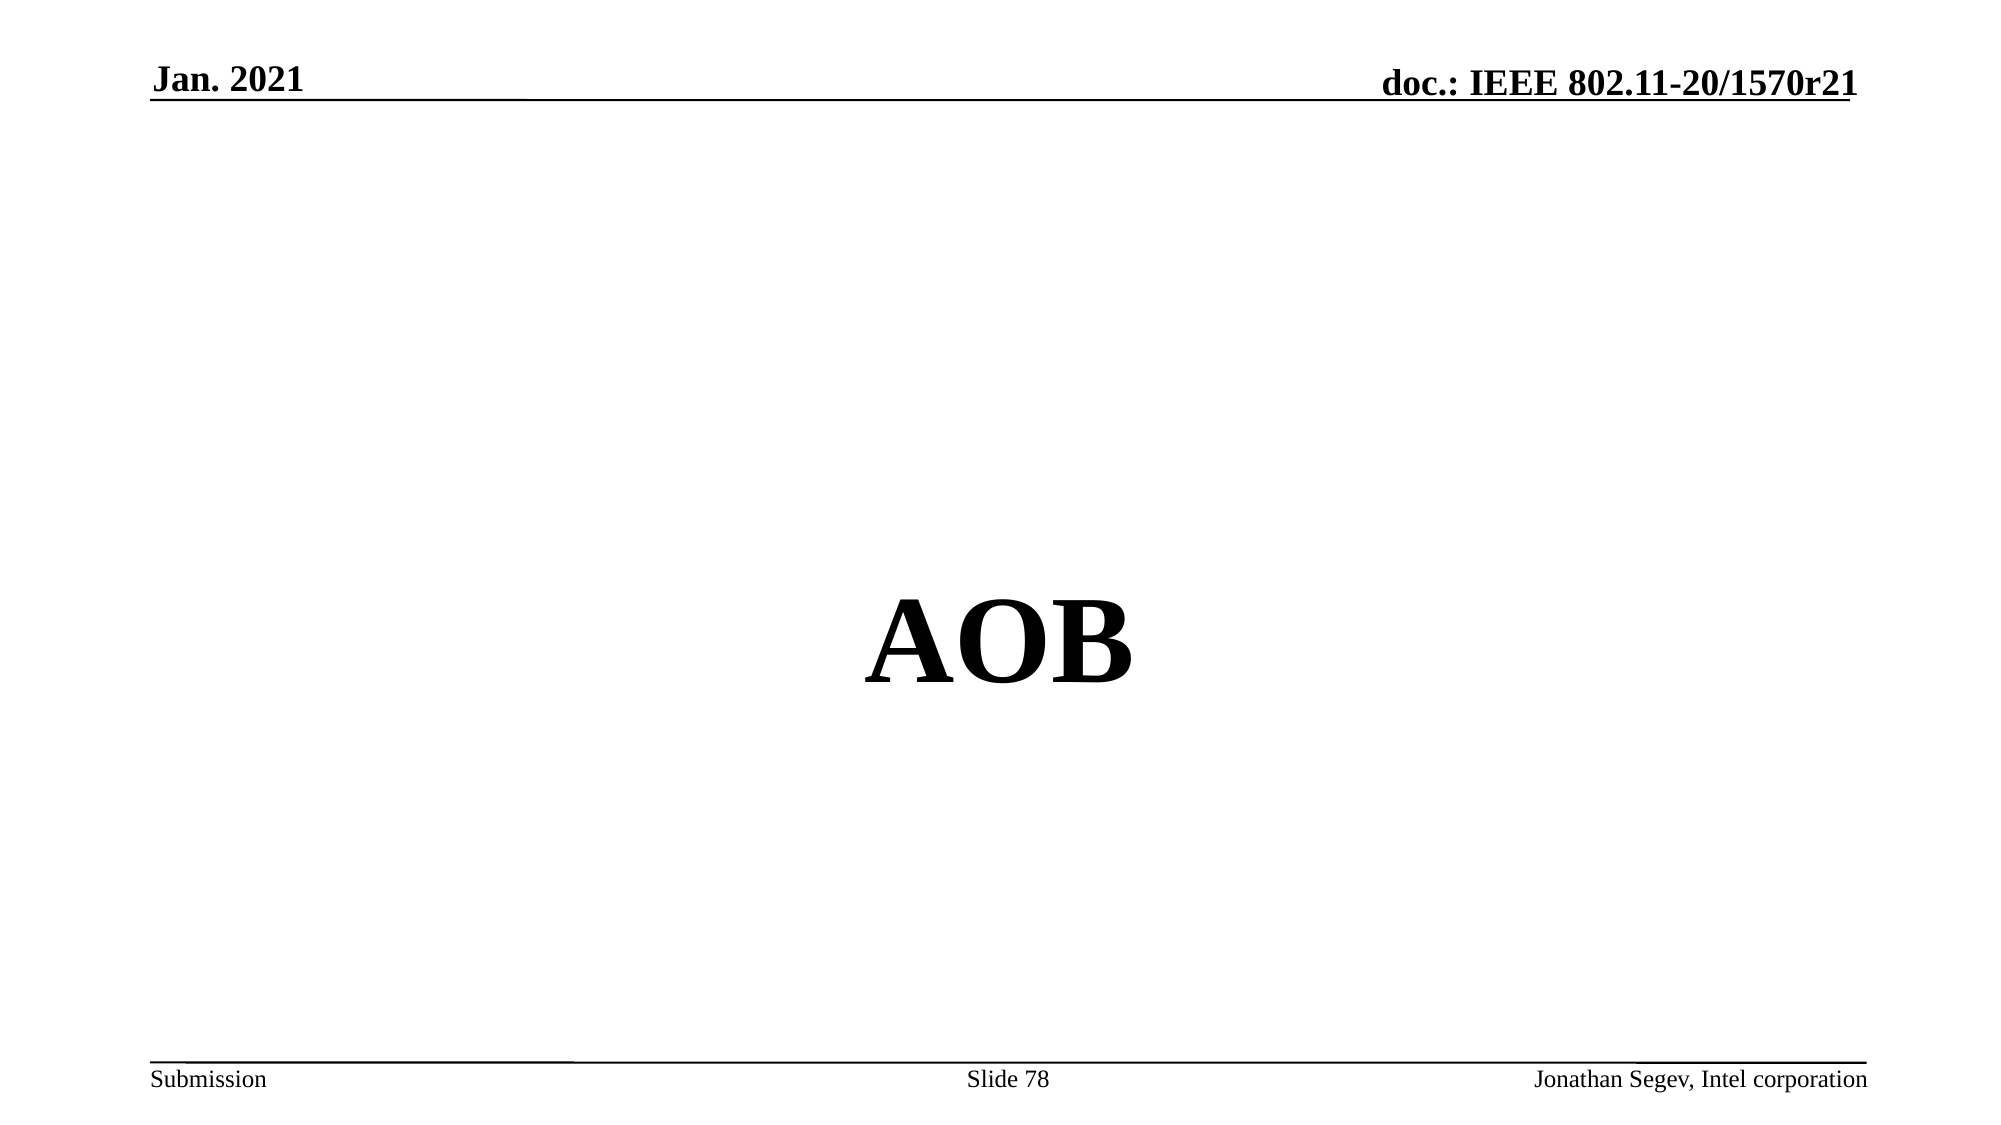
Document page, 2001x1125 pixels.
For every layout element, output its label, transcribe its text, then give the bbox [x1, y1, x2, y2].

slide_number Slide 78 [950, 1061, 1067, 1123]
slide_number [152, 54, 563, 100]
list AOB [149, 324, 1850, 1000]
footer Jonathan Segev, Intel corporation [1171, 1061, 1869, 1093]
